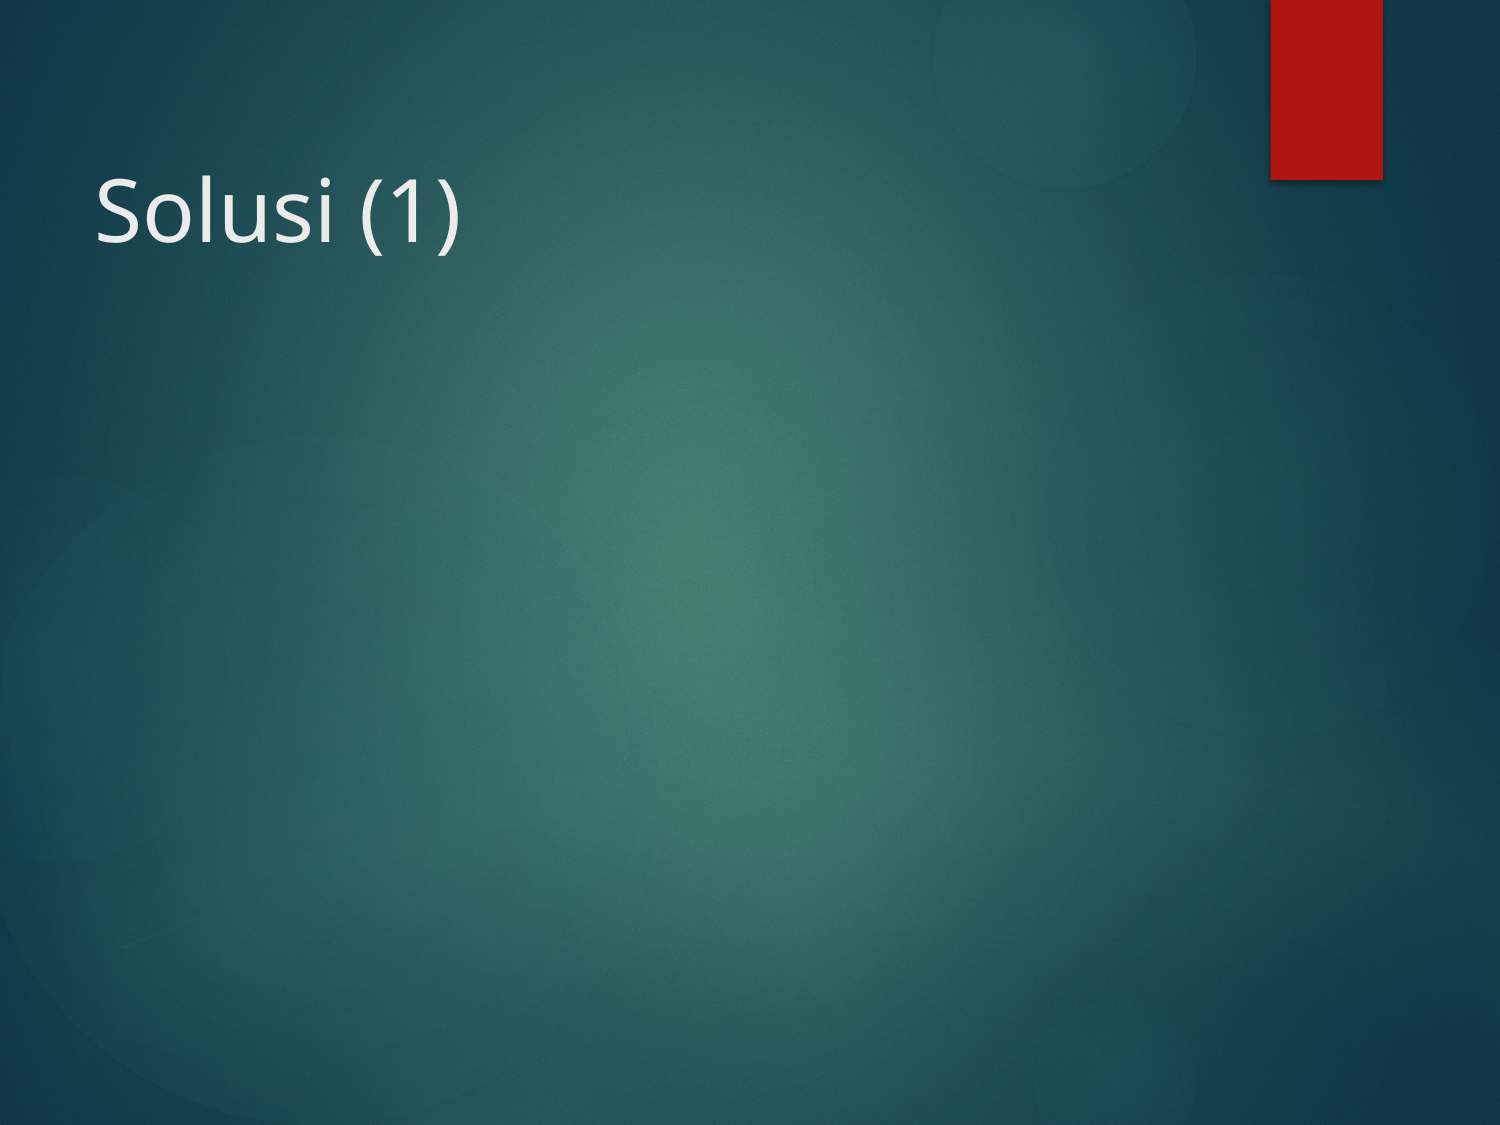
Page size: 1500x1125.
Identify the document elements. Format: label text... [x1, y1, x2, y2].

title Solusi (1) [79, 147, 1237, 304]
